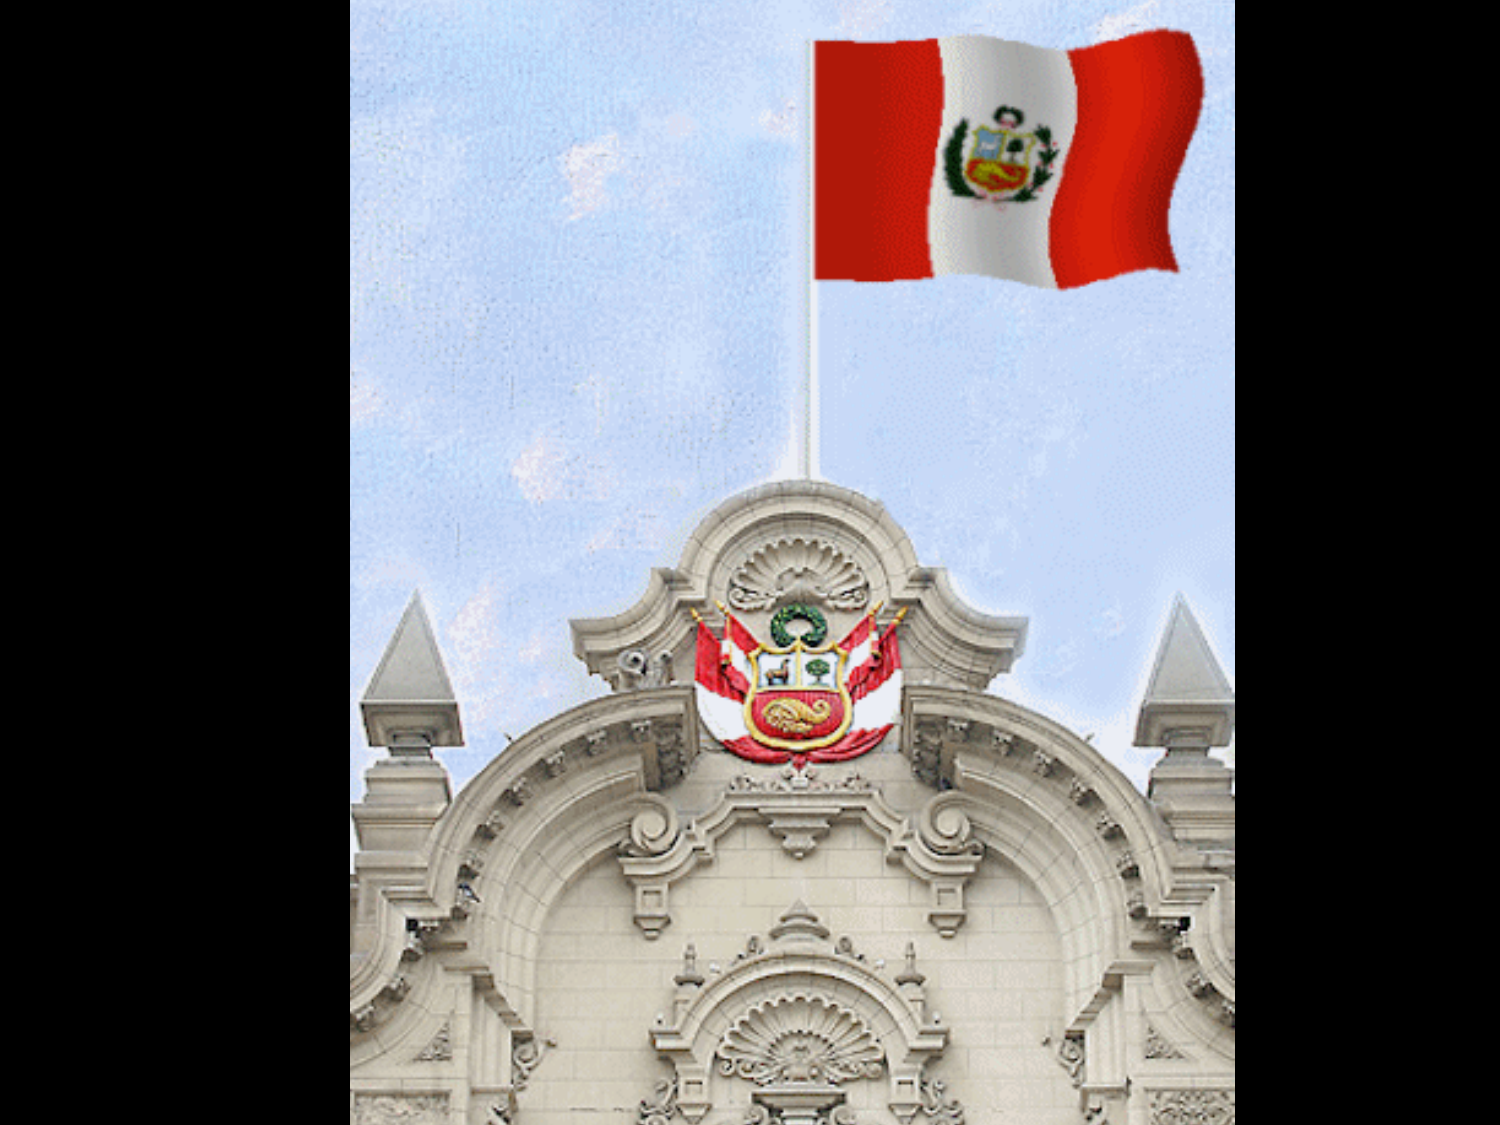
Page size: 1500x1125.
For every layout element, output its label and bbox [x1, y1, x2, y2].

picture [349, 0, 1236, 1125]
